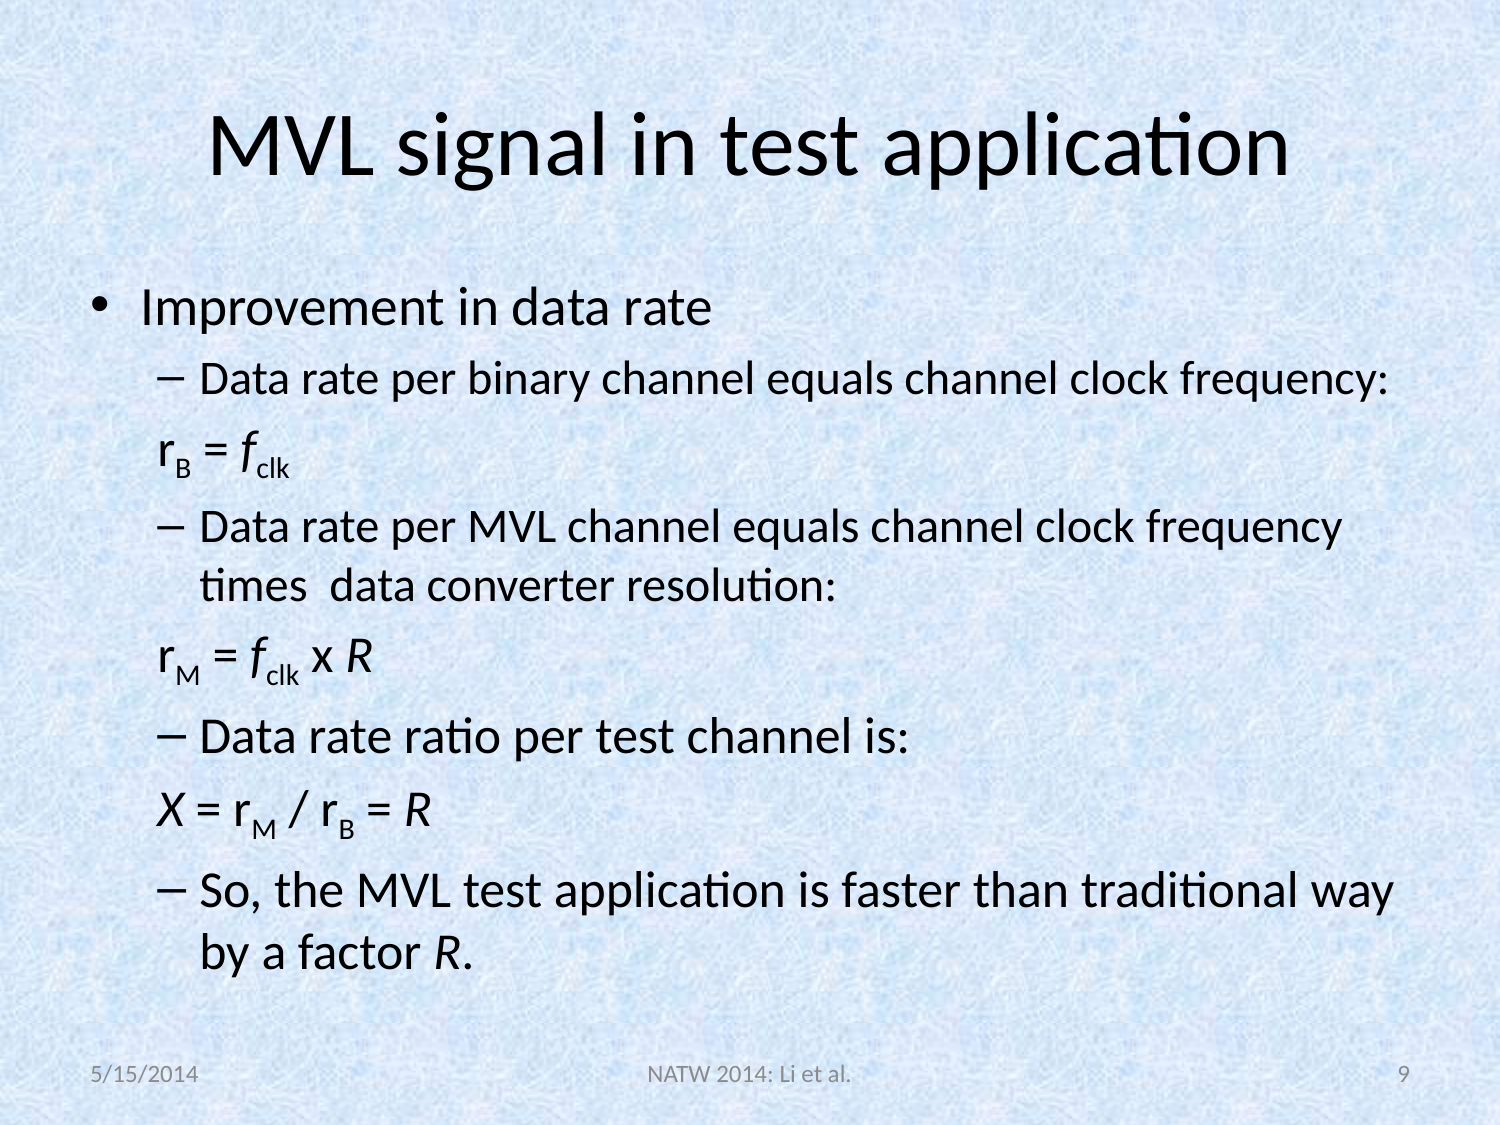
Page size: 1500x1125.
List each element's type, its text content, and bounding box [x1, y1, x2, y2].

slide_number 9 [1074, 1042, 1425, 1103]
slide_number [75, 1042, 425, 1103]
picture [0, 0, 1500, 1125]
list Improvement in data rate Data rate per binary channel equals channel clock frequency: rB = fclk Data rate per MVL channel equals channel clock frequency times data converter resolution: rM = fclk x R Data rate ratio per test channel is: X = rM / rB = R So, the MVL test application is faster than traditional way by a factor R. [75, 262, 1425, 1005]
title MVL signal in test application [75, 45, 1425, 233]
footer NATW 2014: Li et al. [512, 1042, 988, 1103]
